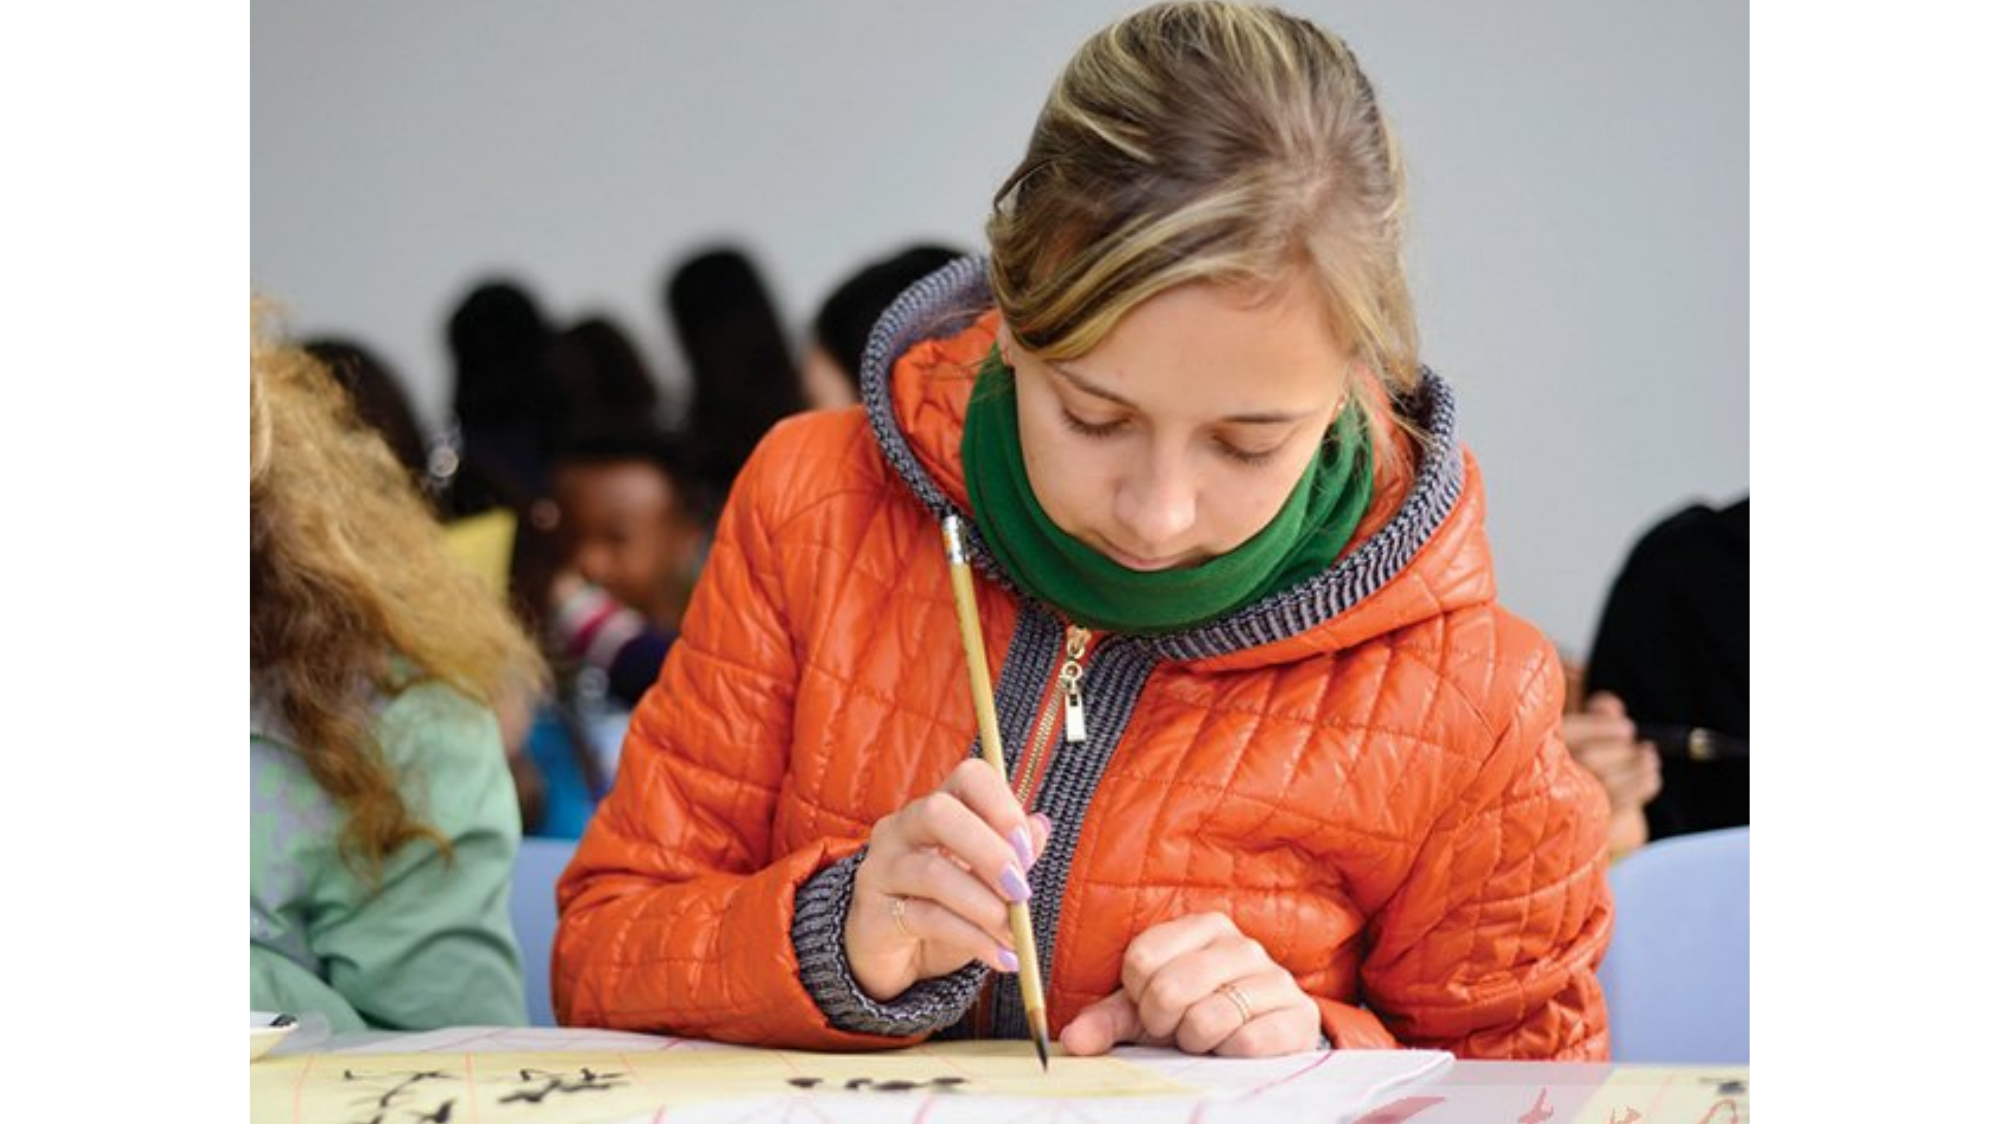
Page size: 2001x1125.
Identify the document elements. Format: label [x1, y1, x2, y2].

picture [249, 0, 1750, 1124]
